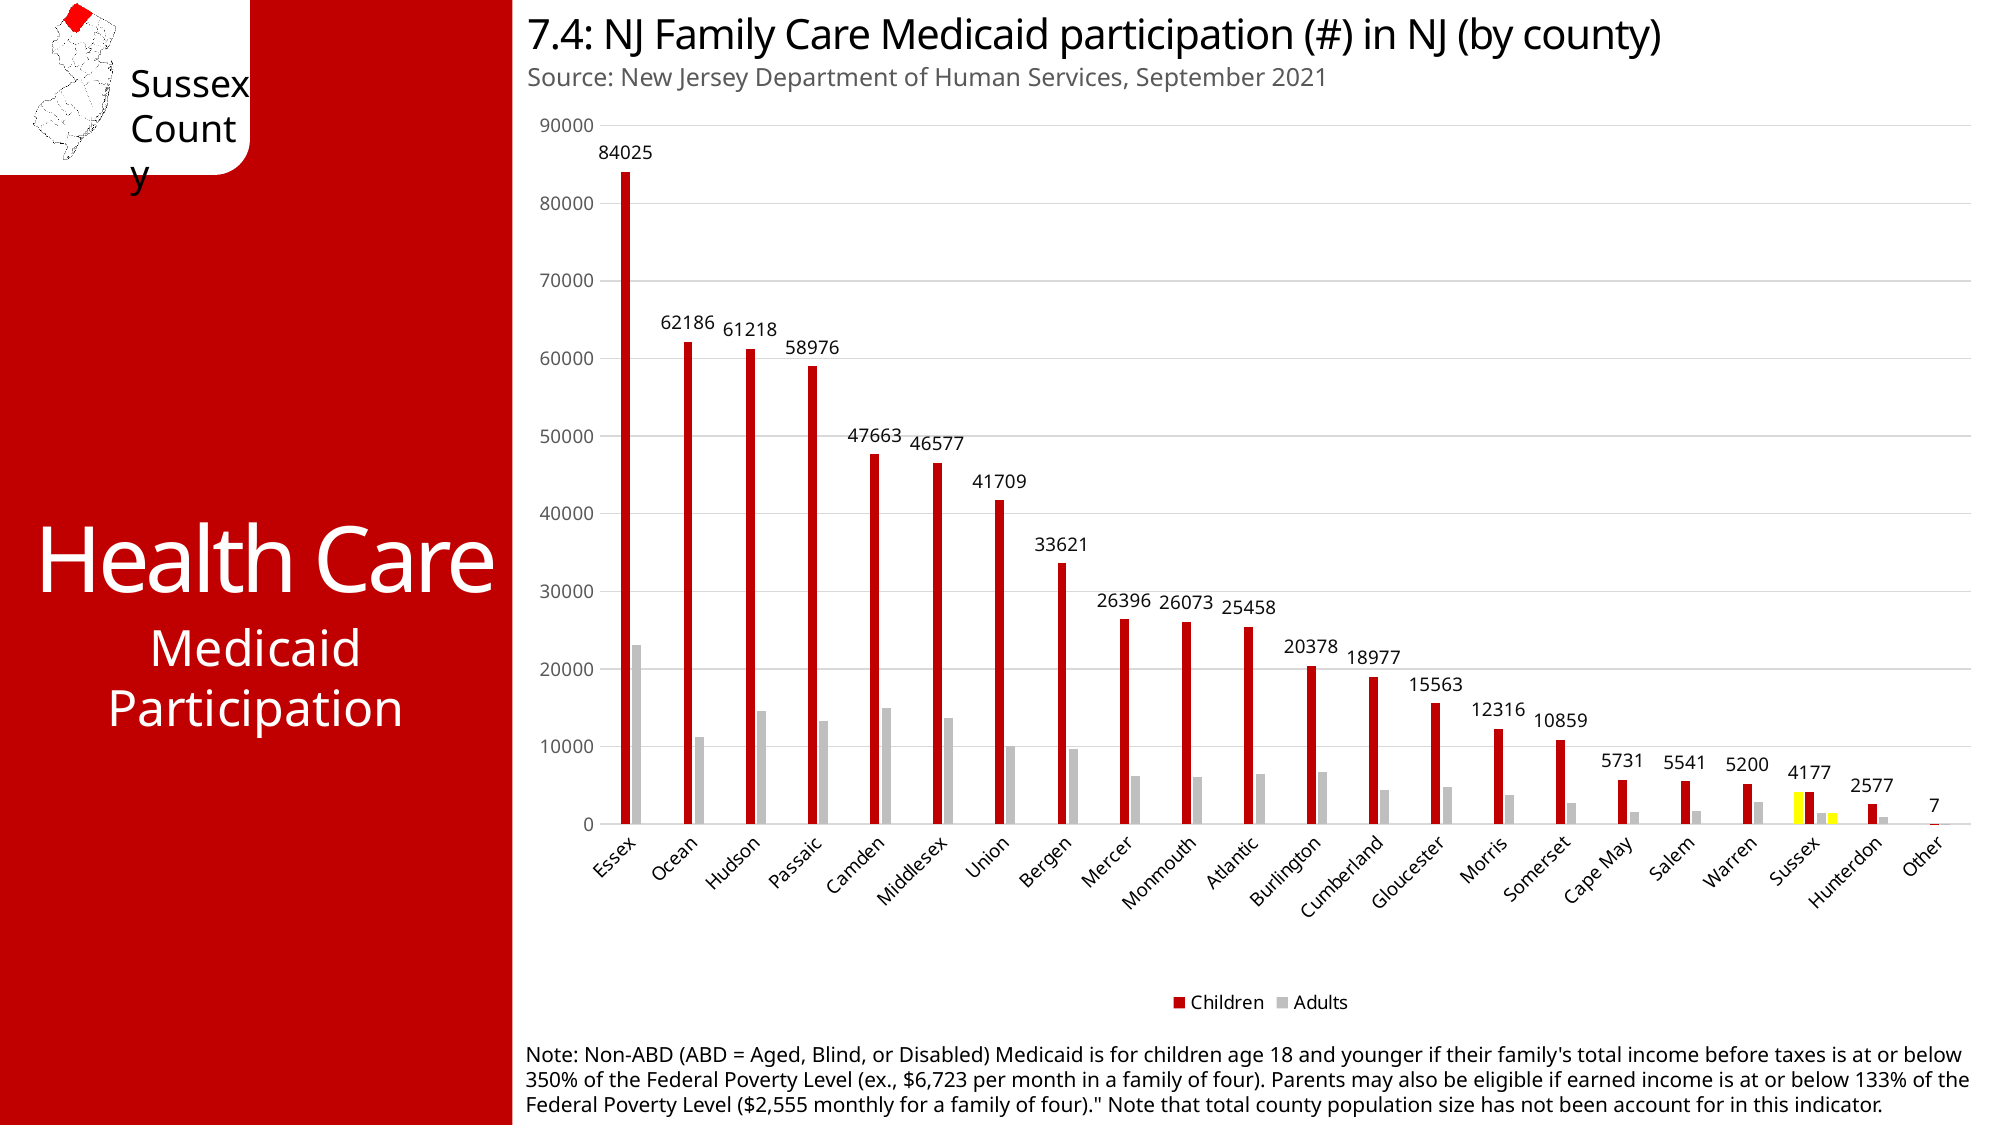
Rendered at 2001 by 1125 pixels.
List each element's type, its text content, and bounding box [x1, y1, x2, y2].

text_box Source: New Jersey Department of Human Services, September 2021 [512, 65, 1891, 100]
text_box Medicaid Participation [0, 609, 513, 744]
text_box Health Care [0, 112, 519, 1013]
chart [521, 112, 2000, 1023]
text_box Note: Non-ABD (ABD = Aged, Blind, or Disabled) Medicaid is for children age 18 and younger if their family's total income before taxes is at or below 350% of the Federal Poverty Level (ex., $6,723 per month in a family of four). Parents may also be eligible if earned income is at or below 133% of the Federal Poverty Level ($2,555 monthly for a family of four)." Note that total county population size has not been account for in this indicator. [510, 1034, 1994, 1125]
text_box 7.4: NJ Family Care Medicaid participation (#) in NJ (by county) [512, 0, 1992, 65]
picture [33, 3, 116, 112]
